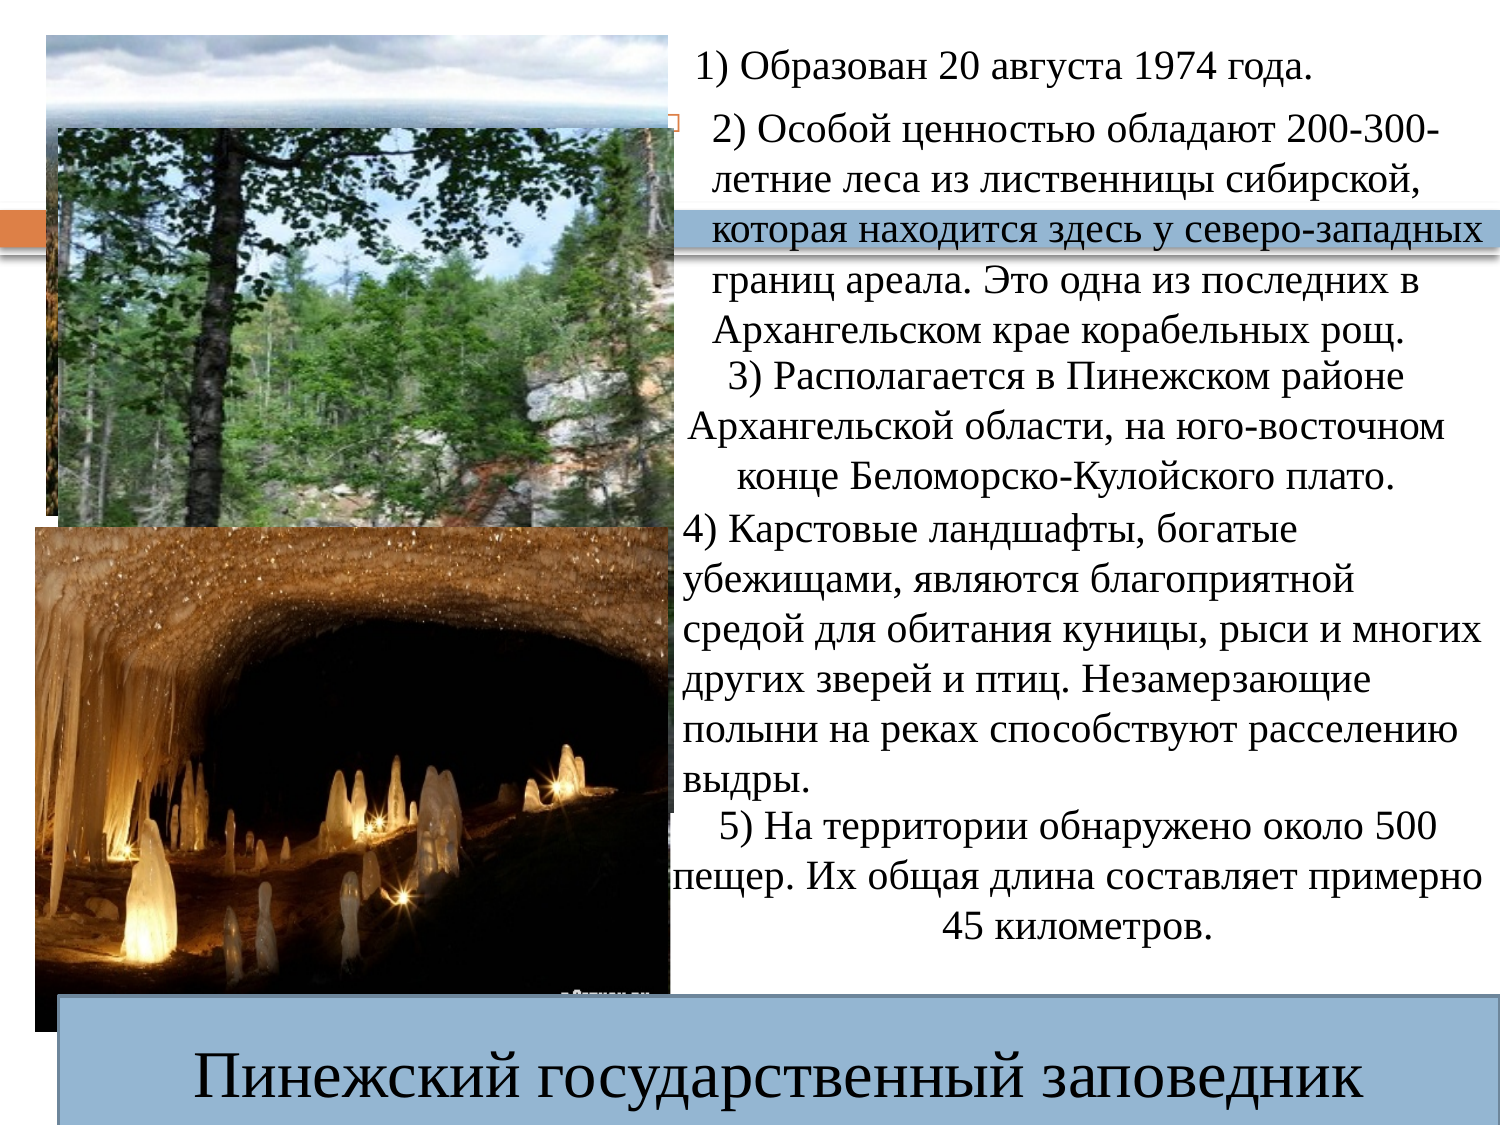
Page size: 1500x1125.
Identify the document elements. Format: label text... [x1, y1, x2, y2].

text_box 4) Карстовые ландшафты, богатые убежищами, являются благоприятной средой для обитания куницы, рыси и многих других зверей и птиц. Незамерзающие полыни на реках способствуют расселению выдры. [678, 514, 1500, 772]
title 1) Образован 20 августа 1974 года. [679, 58, 1438, 93]
picture [34, 34, 675, 1032]
text_box 3) Располагается в Пинежском районе Архангельской области, на юго-восточном конце Беломорско-Кулойского плато. [678, 362, 1500, 514]
text_box 5) На территории обнаружено около 500 пещер. Их общая длина составляет примерно 45 километров. [675, 772, 1500, 974]
list 2) Особой ценностью обладают 200-300-летние леса из лиственницы сибирской, которая находится здесь у северо-западных границ ареала. Это одна из последних в Архангельском крае корабельных рощ. [673, 93, 1500, 362]
text_box Пинежский государственный заповедник [57, 994, 1500, 1125]
